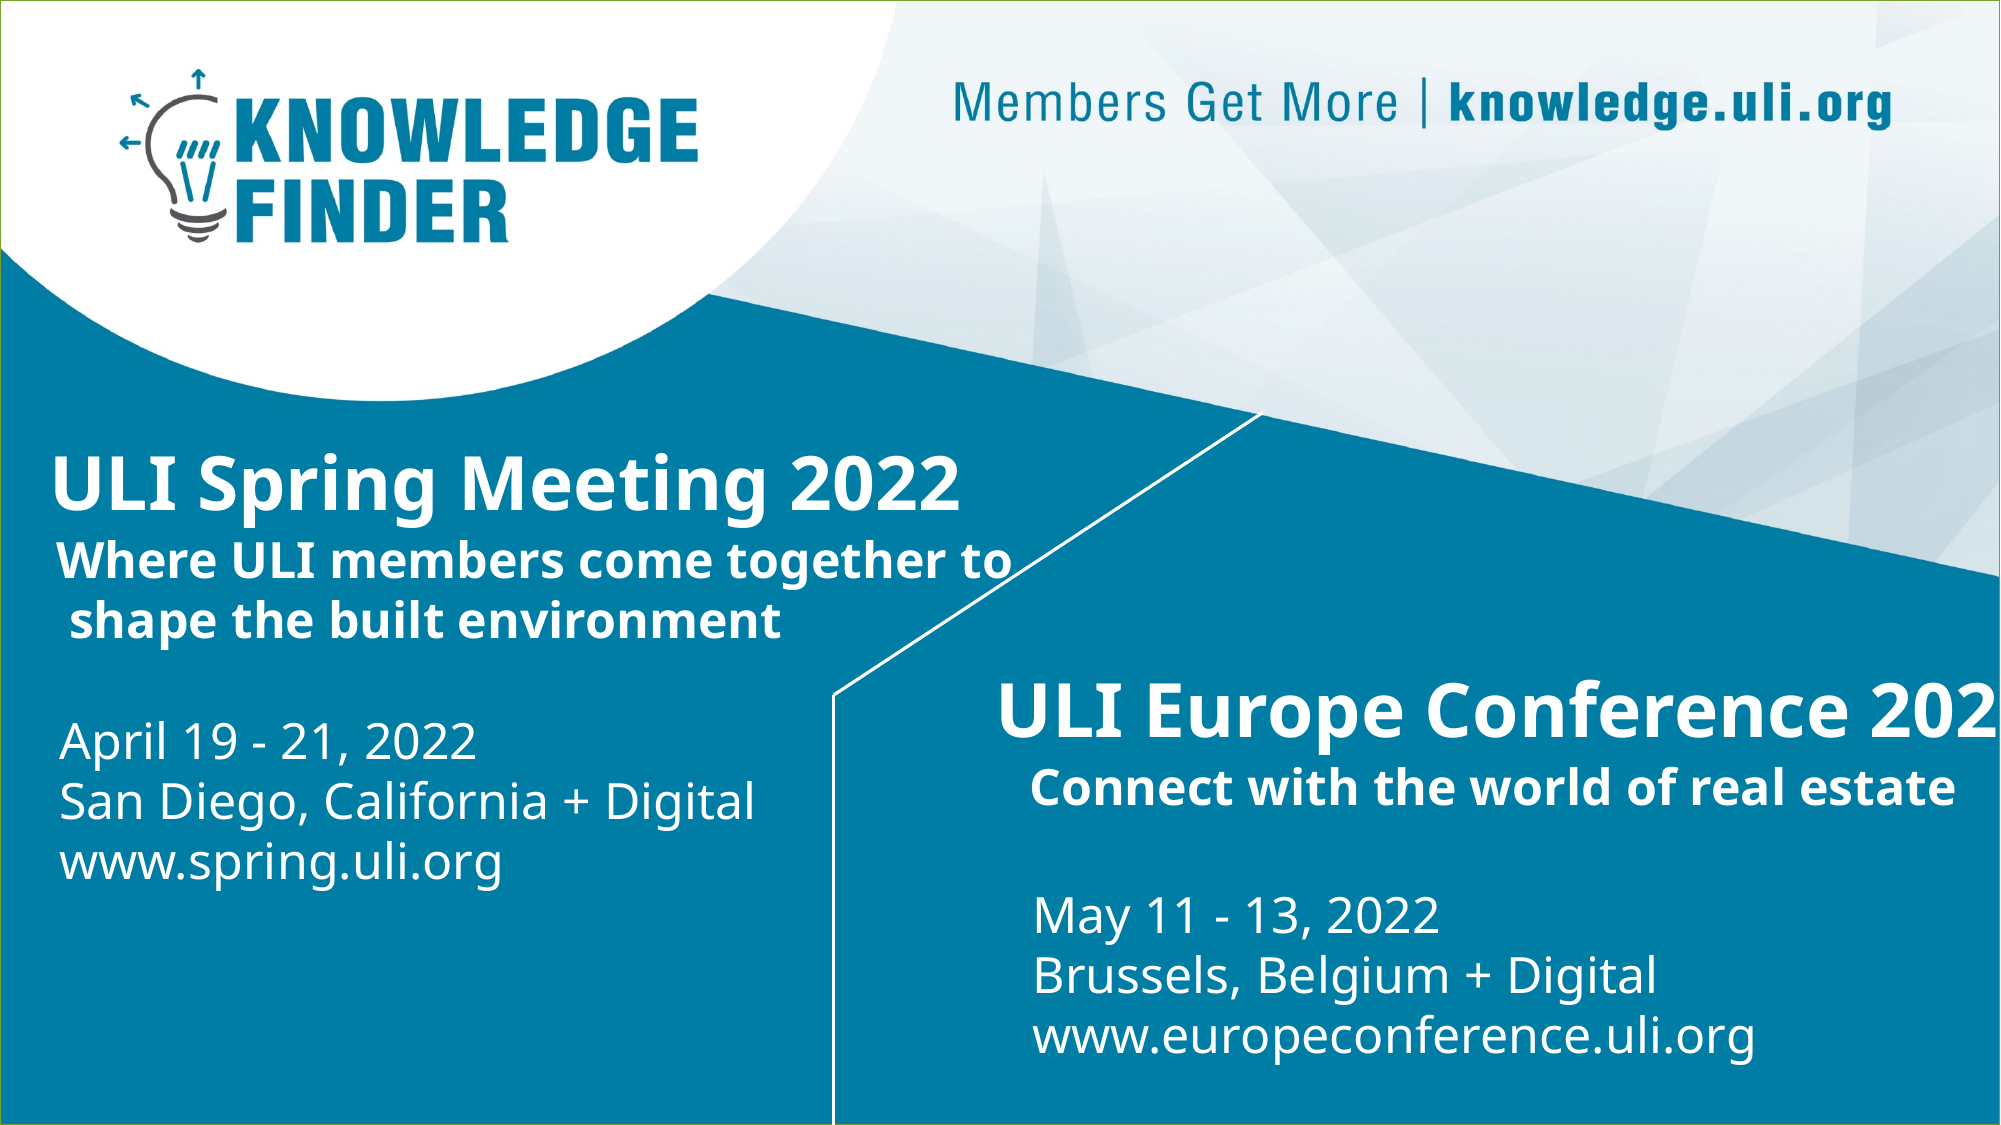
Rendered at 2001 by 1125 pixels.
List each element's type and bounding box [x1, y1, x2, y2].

picture [1389, 1026, 1410, 1052]
picture [1729, 1026, 1752, 1064]
picture [1547, 778, 1564, 804]
picture [567, 611, 584, 637]
picture [1356, 1026, 1380, 1053]
picture [163, 784, 191, 818]
picture [620, 611, 645, 637]
picture [139, 853, 175, 878]
picture [1471, 778, 1510, 804]
picture [656, 792, 679, 830]
picture [701, 611, 725, 638]
picture [89, 792, 109, 819]
picture [1037, 958, 1061, 992]
picture [1178, 898, 1189, 932]
picture [217, 852, 239, 890]
picture [1106, 907, 1129, 944]
picture [1319, 696, 1357, 754]
picture [1515, 778, 1540, 805]
picture [1128, 778, 1153, 804]
picture [1291, 966, 1313, 993]
picture [1566, 1026, 1588, 1053]
picture [1070, 966, 1084, 992]
picture [588, 611, 613, 638]
picture [282, 852, 303, 878]
picture [1600, 961, 1615, 993]
picture [288, 611, 312, 638]
picture [191, 611, 215, 638]
picture [1386, 897, 1408, 932]
picture [1714, 778, 1738, 805]
picture [607, 551, 632, 578]
picture [491, 611, 516, 637]
picture [1542, 1026, 1560, 1053]
picture [476, 852, 499, 890]
picture [782, 551, 806, 589]
picture [1416, 1015, 1433, 1052]
picture [1208, 966, 1226, 993]
picture [1329, 897, 1351, 932]
picture [533, 469, 570, 510]
picture [1232, 988, 1238, 999]
picture [348, 469, 385, 509]
picture [1164, 1026, 1186, 1053]
picture [151, 457, 174, 509]
picture [718, 792, 738, 819]
picture [96, 732, 118, 770]
picture [257, 601, 282, 637]
picture [1629, 778, 1654, 805]
picture [1476, 696, 1514, 737]
picture [395, 469, 432, 527]
picture [1693, 778, 1710, 804]
picture [1097, 696, 1120, 736]
picture [1724, 696, 1761, 736]
picture [429, 792, 453, 819]
picture [1678, 1026, 1702, 1053]
picture [543, 551, 562, 578]
picture [140, 551, 164, 578]
picture [315, 724, 326, 758]
picture [1150, 696, 1180, 736]
picture [97, 601, 122, 637]
picture [1558, 966, 1581, 1004]
picture [213, 723, 235, 759]
picture [1647, 696, 1673, 736]
picture [62, 783, 83, 819]
picture [1429, 683, 1468, 737]
picture [1375, 772, 1393, 805]
picture [524, 792, 544, 819]
picture [1802, 778, 1826, 805]
picture [1080, 906, 1100, 933]
picture [0, 0, 2000, 577]
picture [311, 852, 334, 890]
picture [1570, 768, 1577, 804]
picture [1261, 958, 1285, 992]
picture [1090, 967, 1111, 993]
picture [1430, 778, 1454, 805]
picture [1294, 778, 1301, 804]
picture [1271, 696, 1309, 737]
picture [1620, 966, 1640, 993]
picture [552, 601, 559, 607]
picture [1112, 1027, 1148, 1052]
picture [1358, 897, 1381, 933]
picture [1119, 966, 1137, 993]
picture [1190, 778, 1210, 805]
picture [552, 611, 559, 637]
picture [1365, 696, 1402, 737]
picture [381, 551, 405, 578]
picture [325, 454, 336, 463]
picture [1240, 696, 1266, 736]
picture [639, 551, 680, 577]
picture [395, 723, 418, 759]
picture [1907, 772, 1925, 805]
picture [1465, 1026, 1479, 1052]
picture [1878, 778, 1901, 805]
picture [425, 605, 443, 638]
picture [1333, 966, 1356, 1004]
picture [327, 783, 352, 819]
picture [333, 551, 374, 577]
picture [731, 611, 756, 637]
picture [1831, 778, 1850, 805]
picture [460, 611, 484, 638]
picture [1033, 769, 1058, 805]
picture [396, 611, 403, 637]
picture [687, 551, 711, 578]
picture [1855, 772, 1873, 805]
picture [270, 792, 294, 819]
picture [1525, 696, 1562, 736]
picture [56, 457, 99, 510]
picture [482, 792, 503, 818]
picture [609, 784, 637, 818]
picture [1610, 1027, 1631, 1053]
picture [129, 611, 152, 638]
picture [112, 457, 144, 509]
picture [61, 853, 97, 878]
picture [300, 814, 306, 825]
picture [452, 723, 474, 758]
picture [1303, 928, 1309, 939]
picture [1710, 1026, 1724, 1052]
picture [1601, 696, 1638, 737]
picture [248, 852, 262, 878]
picture [1225, 1026, 1239, 1052]
picture [698, 787, 713, 819]
picture [1915, 683, 1952, 737]
picture [1143, 966, 1161, 993]
picture [127, 732, 141, 758]
picture [60, 724, 89, 758]
picture [1873, 683, 1909, 736]
picture [1435, 1026, 1457, 1053]
picture [1307, 772, 1325, 805]
picture [460, 541, 485, 578]
picture [1415, 897, 1437, 932]
picture [1332, 1026, 1350, 1053]
picture [1249, 898, 1260, 932]
picture [1243, 1026, 1267, 1053]
picture [521, 611, 547, 637]
picture [1511, 958, 1539, 992]
picture [457, 852, 471, 878]
picture [1331, 768, 1356, 804]
picture [1584, 768, 1608, 805]
picture [726, 469, 763, 527]
picture [340, 754, 346, 765]
picture [1073, 1027, 1109, 1052]
picture [1467, 964, 1489, 987]
picture [1743, 778, 1766, 805]
picture [521, 551, 538, 577]
picture [1409, 966, 1446, 992]
picture [244, 469, 282, 527]
picture [465, 457, 521, 509]
picture [1167, 966, 1189, 993]
picture [1775, 768, 1782, 804]
picture [1678, 696, 1715, 737]
picture [1002, 696, 1045, 737]
picture [283, 723, 305, 758]
picture [191, 551, 215, 578]
picture [332, 601, 357, 638]
picture [814, 551, 833, 578]
picture [491, 551, 515, 578]
picture [653, 611, 694, 637]
picture [577, 469, 614, 510]
picture [1959, 683, 1995, 736]
picture [1276, 1026, 1298, 1064]
picture [1771, 696, 1802, 737]
picture [1150, 898, 1161, 932]
picture [1294, 768, 1301, 774]
picture [191, 852, 209, 879]
picture [1191, 697, 1228, 737]
picture [170, 551, 187, 577]
picture [1513, 1026, 1534, 1052]
picture [367, 723, 389, 758]
picture [358, 792, 378, 819]
picture [1059, 696, 1091, 736]
picture [410, 781, 427, 818]
picture [1659, 767, 1678, 804]
picture [762, 605, 780, 638]
picture [728, 545, 746, 578]
picture [357, 853, 378, 879]
picture [233, 605, 251, 638]
picture [291, 469, 317, 509]
picture [1810, 696, 1847, 737]
picture [1274, 897, 1296, 933]
text_box [833, 412, 1263, 696]
picture [411, 601, 418, 637]
picture [751, 551, 776, 578]
picture [581, 551, 601, 578]
picture [396, 601, 403, 607]
picture [1034, 1027, 1070, 1052]
picture [298, 543, 313, 577]
picture [679, 469, 716, 509]
picture [325, 470, 335, 509]
picture [1194, 1027, 1215, 1053]
picture [1483, 1026, 1505, 1053]
picture [793, 456, 829, 509]
picture [411, 551, 452, 577]
picture [565, 790, 587, 813]
picture [424, 723, 446, 758]
picture [187, 724, 198, 758]
picture [273, 543, 294, 577]
picture [72, 611, 91, 638]
picture [1214, 772, 1232, 805]
picture [1378, 967, 1399, 993]
picture [461, 792, 475, 818]
picture [425, 852, 449, 879]
picture [119, 792, 140, 818]
picture [1096, 778, 1121, 804]
picture [656, 454, 667, 463]
picture [211, 792, 233, 819]
picture [1930, 778, 1954, 805]
picture [1249, 778, 1288, 804]
picture [57, 543, 103, 577]
picture [1160, 778, 1184, 805]
picture [1037, 898, 1072, 932]
picture [1304, 1026, 1326, 1053]
picture [108, 541, 133, 577]
picture [161, 611, 186, 649]
picture [1570, 680, 1599, 736]
picture [1398, 768, 1423, 804]
picture [100, 853, 136, 878]
picture [1064, 778, 1089, 805]
picture [656, 470, 666, 509]
picture [201, 456, 235, 510]
picture [363, 611, 387, 638]
picture [620, 461, 648, 510]
picture [235, 543, 263, 578]
picture [239, 792, 262, 830]
